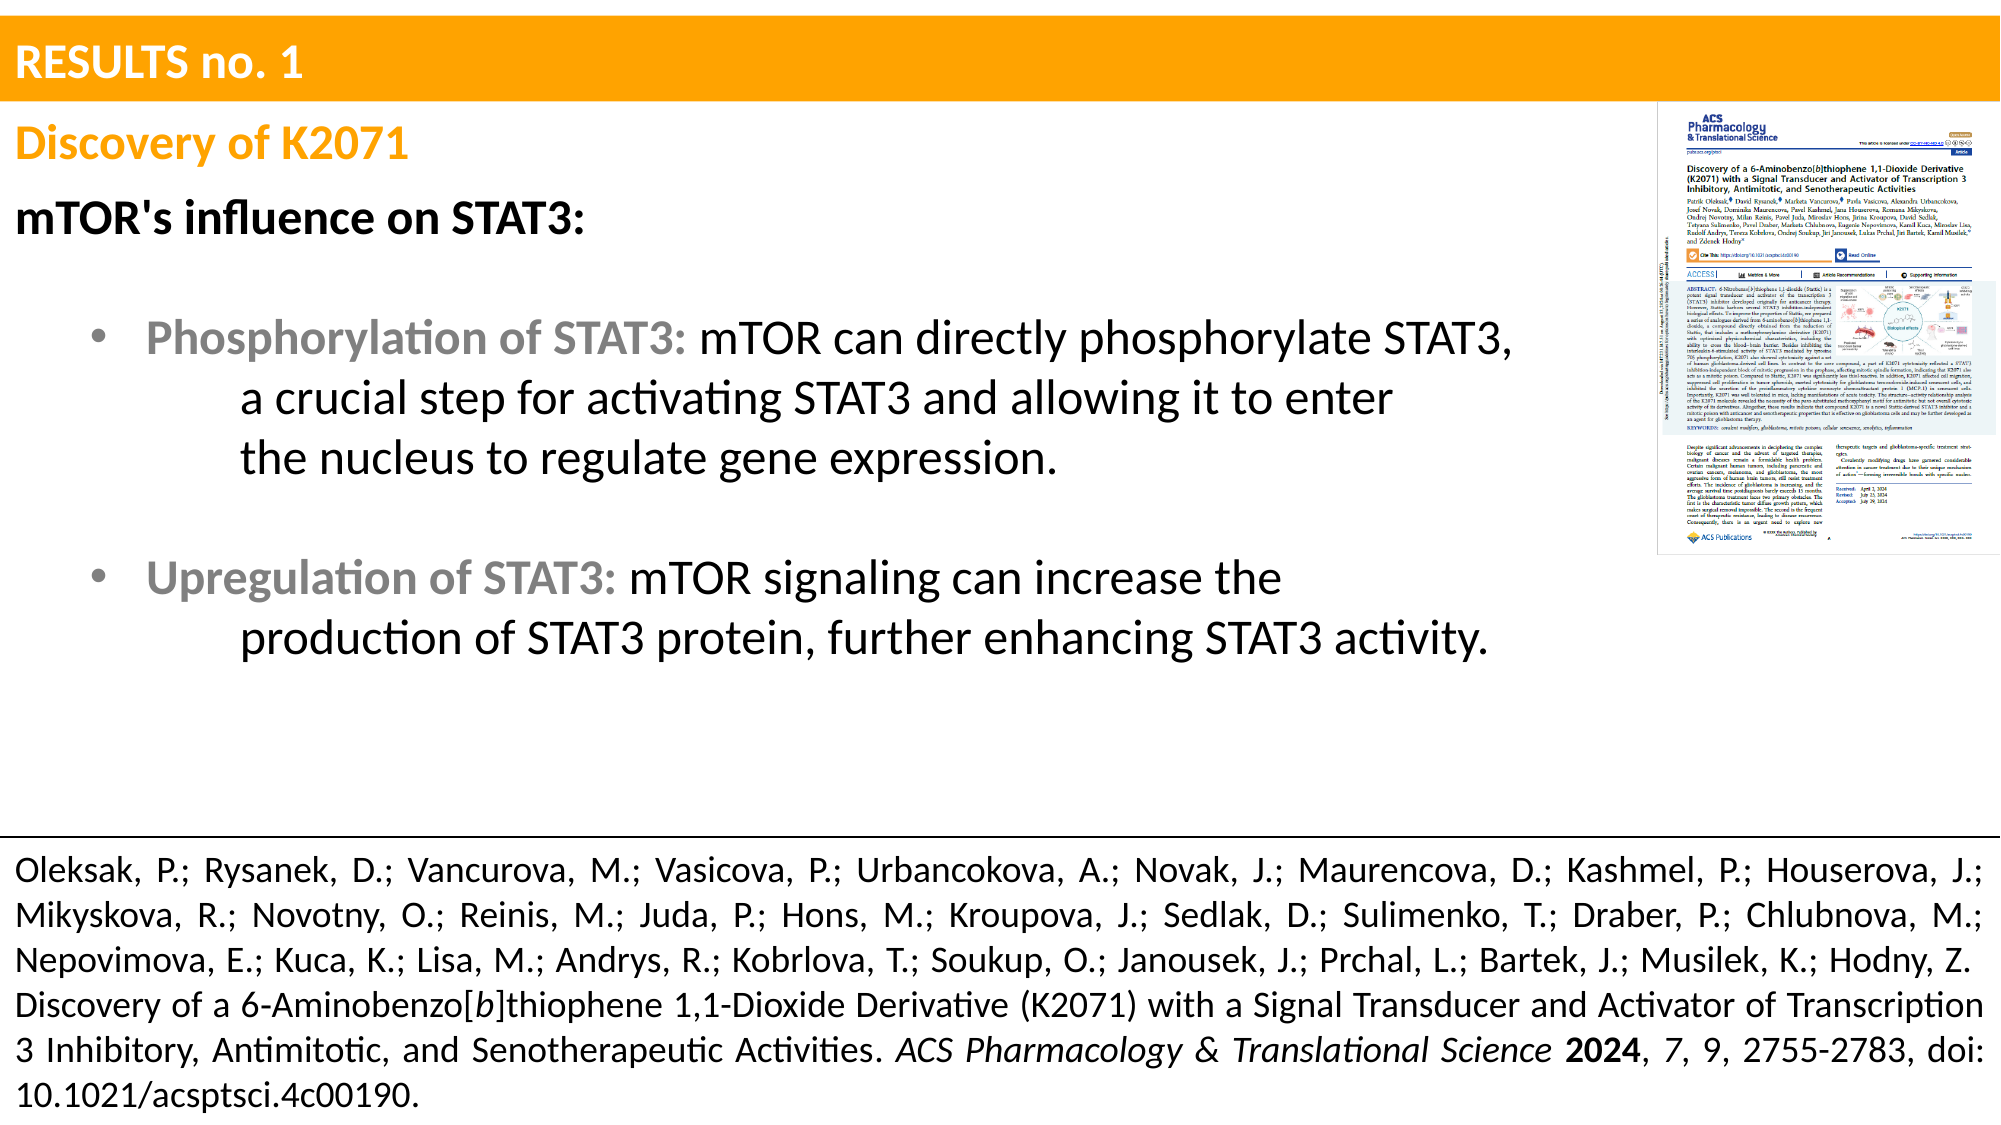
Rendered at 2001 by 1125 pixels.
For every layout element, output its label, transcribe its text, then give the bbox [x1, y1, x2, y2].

text_box [0, 96, 2000, 101]
text_box RESULTS no. 1 [0, 20, 2000, 96]
text_box mTOR's influence on STAT3: Phosphorylation of STAT3: mTOR can directly phosphorylate STAT3, a crucial step for activating STAT3 and allowing it to enter the nucleus to regulate gene expression. Upregulation of STAT3: mTOR signaling can increase the production of STAT3 protein, further enhancing STAT3 activity. [0, 177, 2000, 673]
picture [1657, 101, 2000, 555]
text_box Discovery of K2071 [0, 101, 1657, 177]
text_box [0, 15, 2000, 20]
text_box Oleksak, P.; Rysanek, D.; Vancurova, M.; Vasicova, P.; Urbancokova, A.; Novak, J.; Maurencova, D.; Kashmel, P.; Houserova, J.; Mikyskova, R.; Novotny, O.; Reinis, M.; Juda, P.; Hons, M.; Kroupova, J.; Sedlak, D.; Sulimenko, T.; Draber, P.; Chlubnova, M.; Nepovimova, E.; Kuca, K.; Lisa, M.; Andrys, R.; Kobrlova, T.; Soukup, O.; Janousek, J.; Prchal, L.; Bartek, J.; Musilek, K.; Hodny, Z. Discovery of a 6‑Aminobenzo[b]thiophene 1,1-Dioxide Derivative (K2071) with a Signal Transducer and Activator of Transcription 3 Inhibitory, Antimitotic, and Senotherapeutic Activities. ACS Pharmacology & Translational Science 2024, 7, 9, 2755-2783, doi: 10.1021/acsptsci.4c00190. [0, 838, 2000, 1122]
